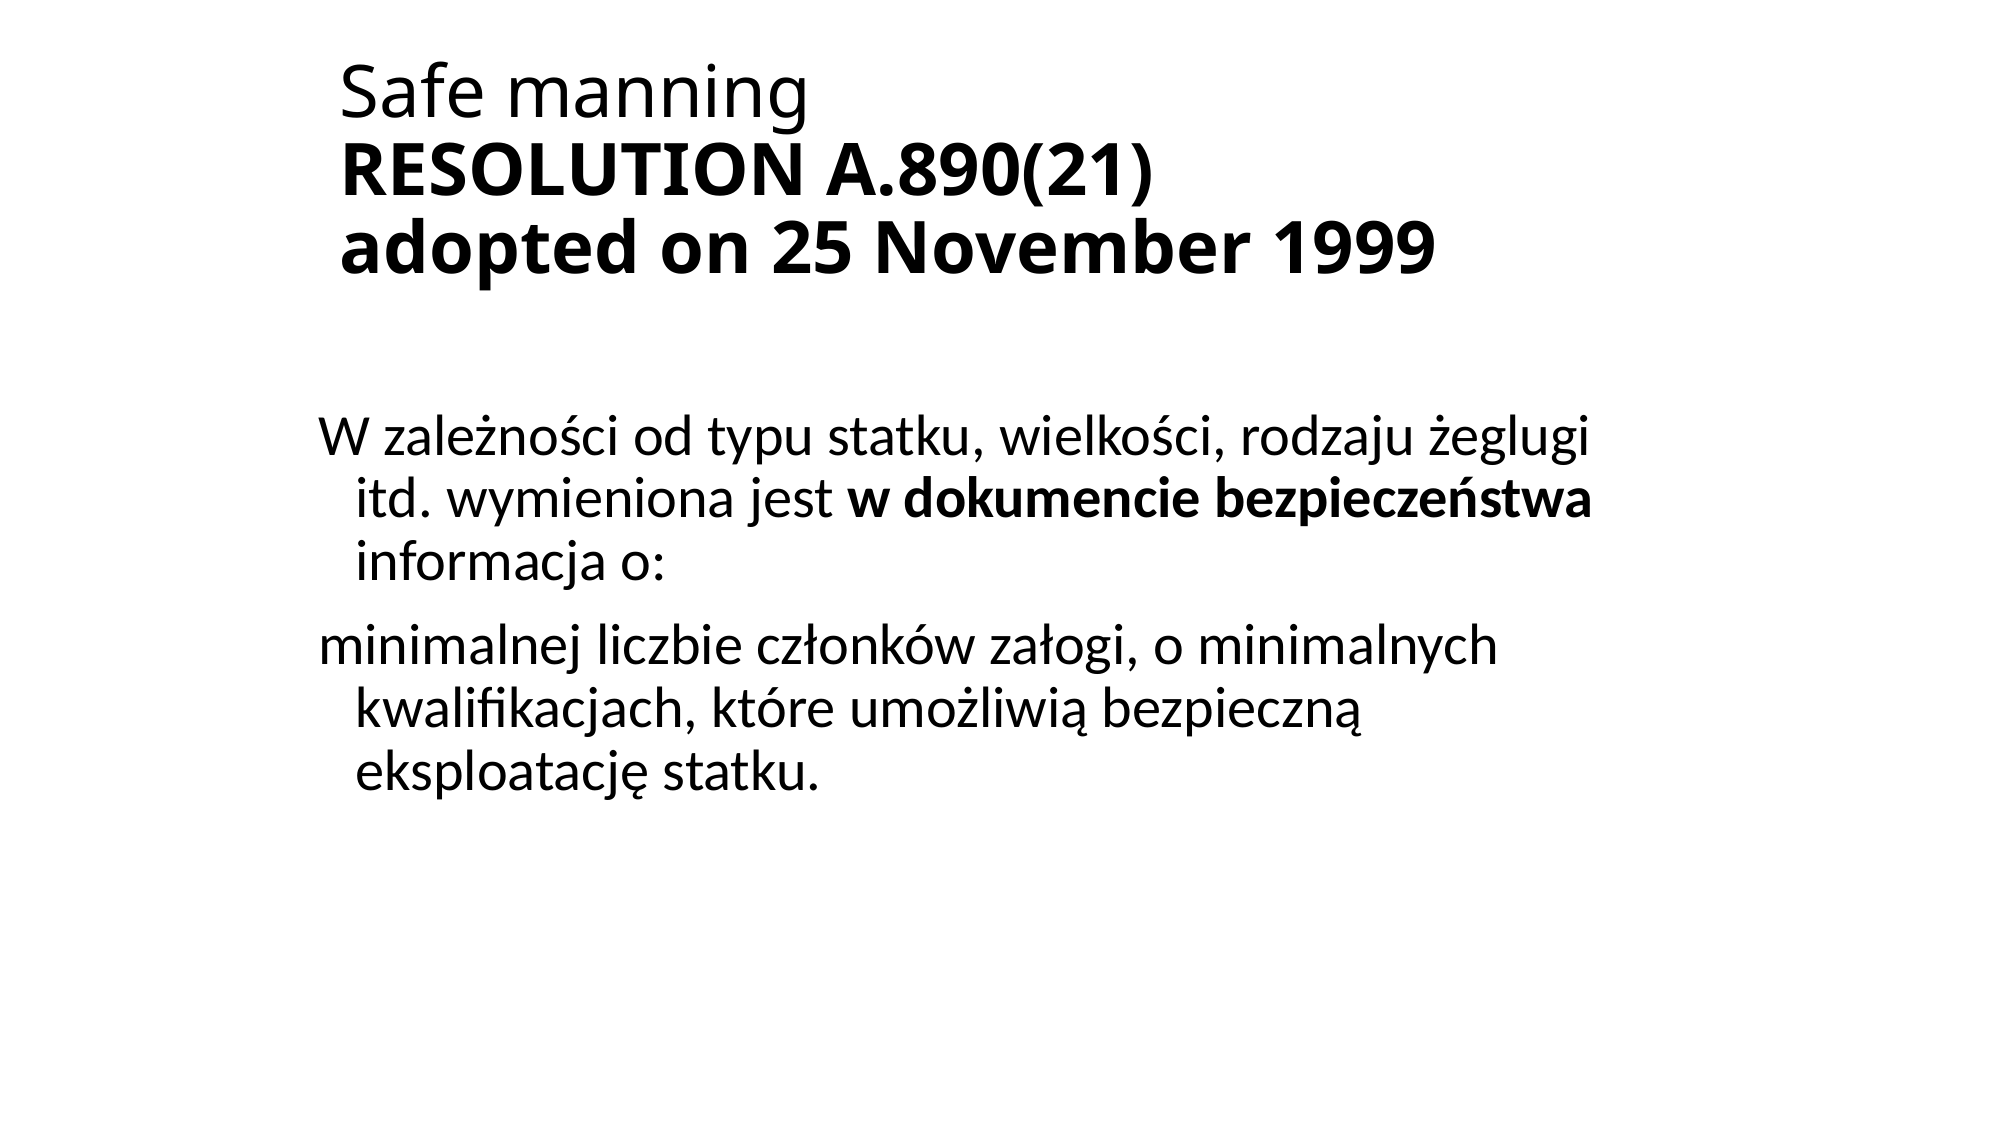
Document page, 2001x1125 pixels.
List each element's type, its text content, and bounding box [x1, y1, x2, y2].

title Safe manning RESOLUTION A.890(21) adopted on 25 November 1999 [324, 45, 1675, 386]
list W zależności od typu statku, wielkości, rodzaju żeglugi itd. wymieniona jest w dokumencie bezpieczeństwa informacja o: minimalnej liczbie członków załogi, o minimalnych kwalifikacjach, które umożliwią bezpieczną eksploatację statku. [303, 397, 1675, 1005]
